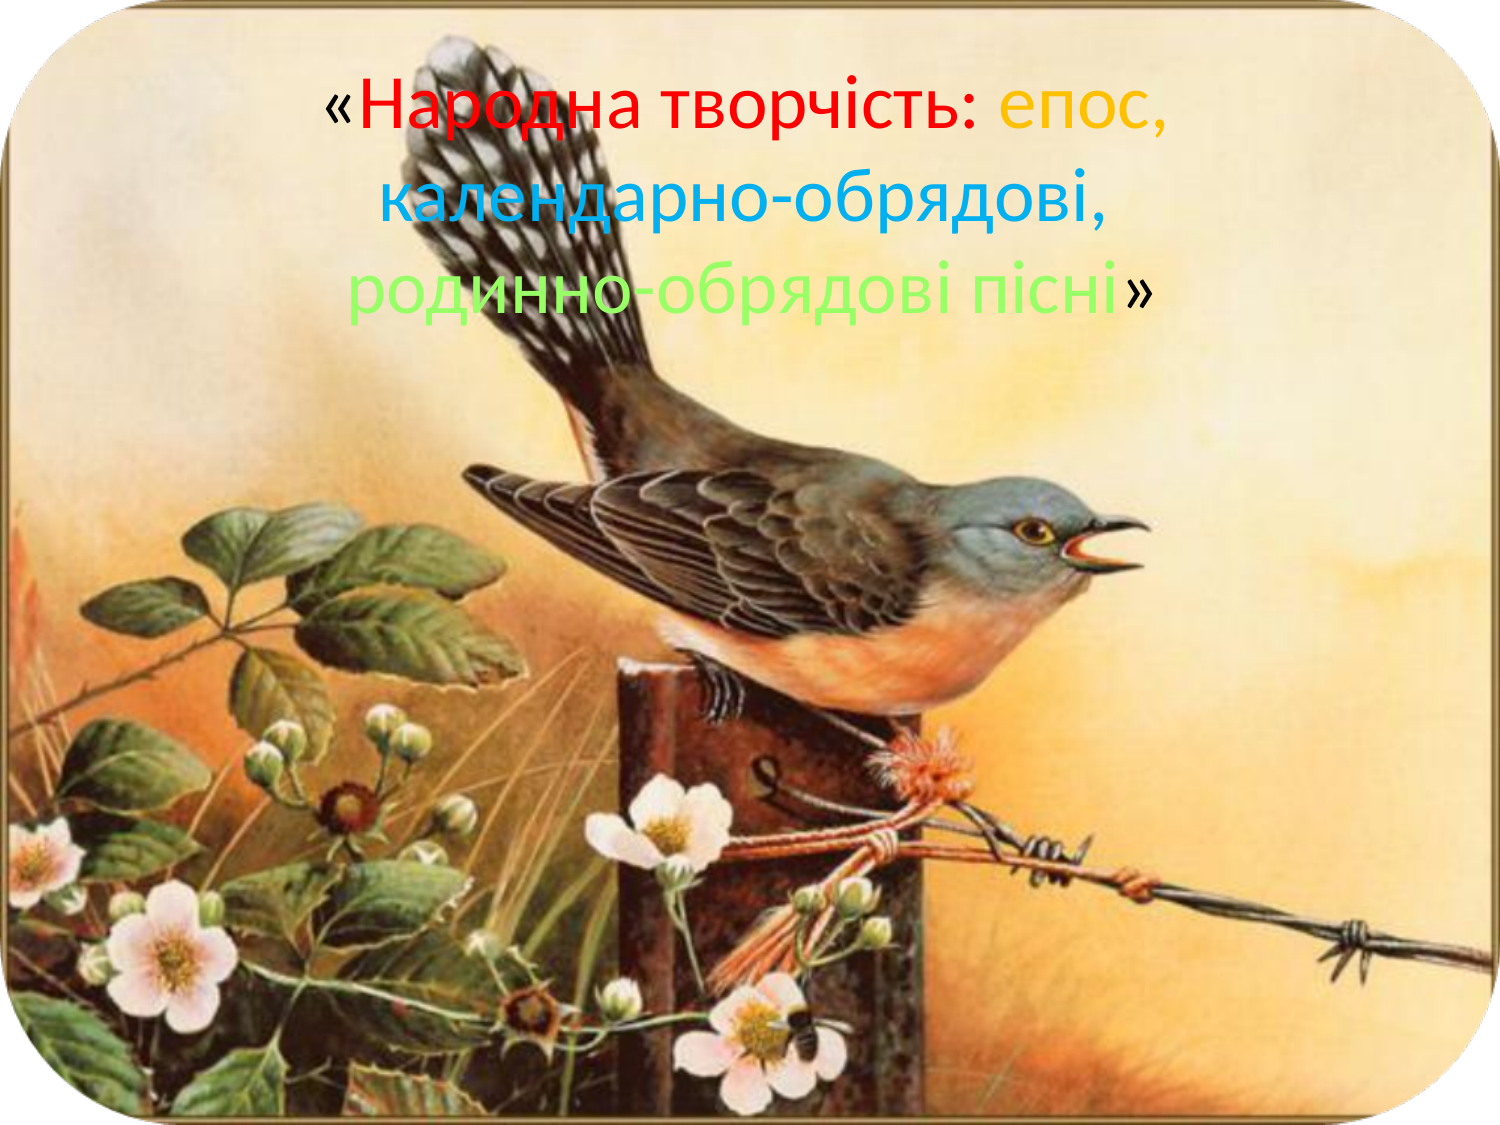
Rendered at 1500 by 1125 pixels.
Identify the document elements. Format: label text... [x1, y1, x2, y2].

picture [0, 0, 1500, 1125]
title «Народна творчість: епос, календарно-обрядові, родинно-обрядові пісні» [100, 42, 1388, 339]
